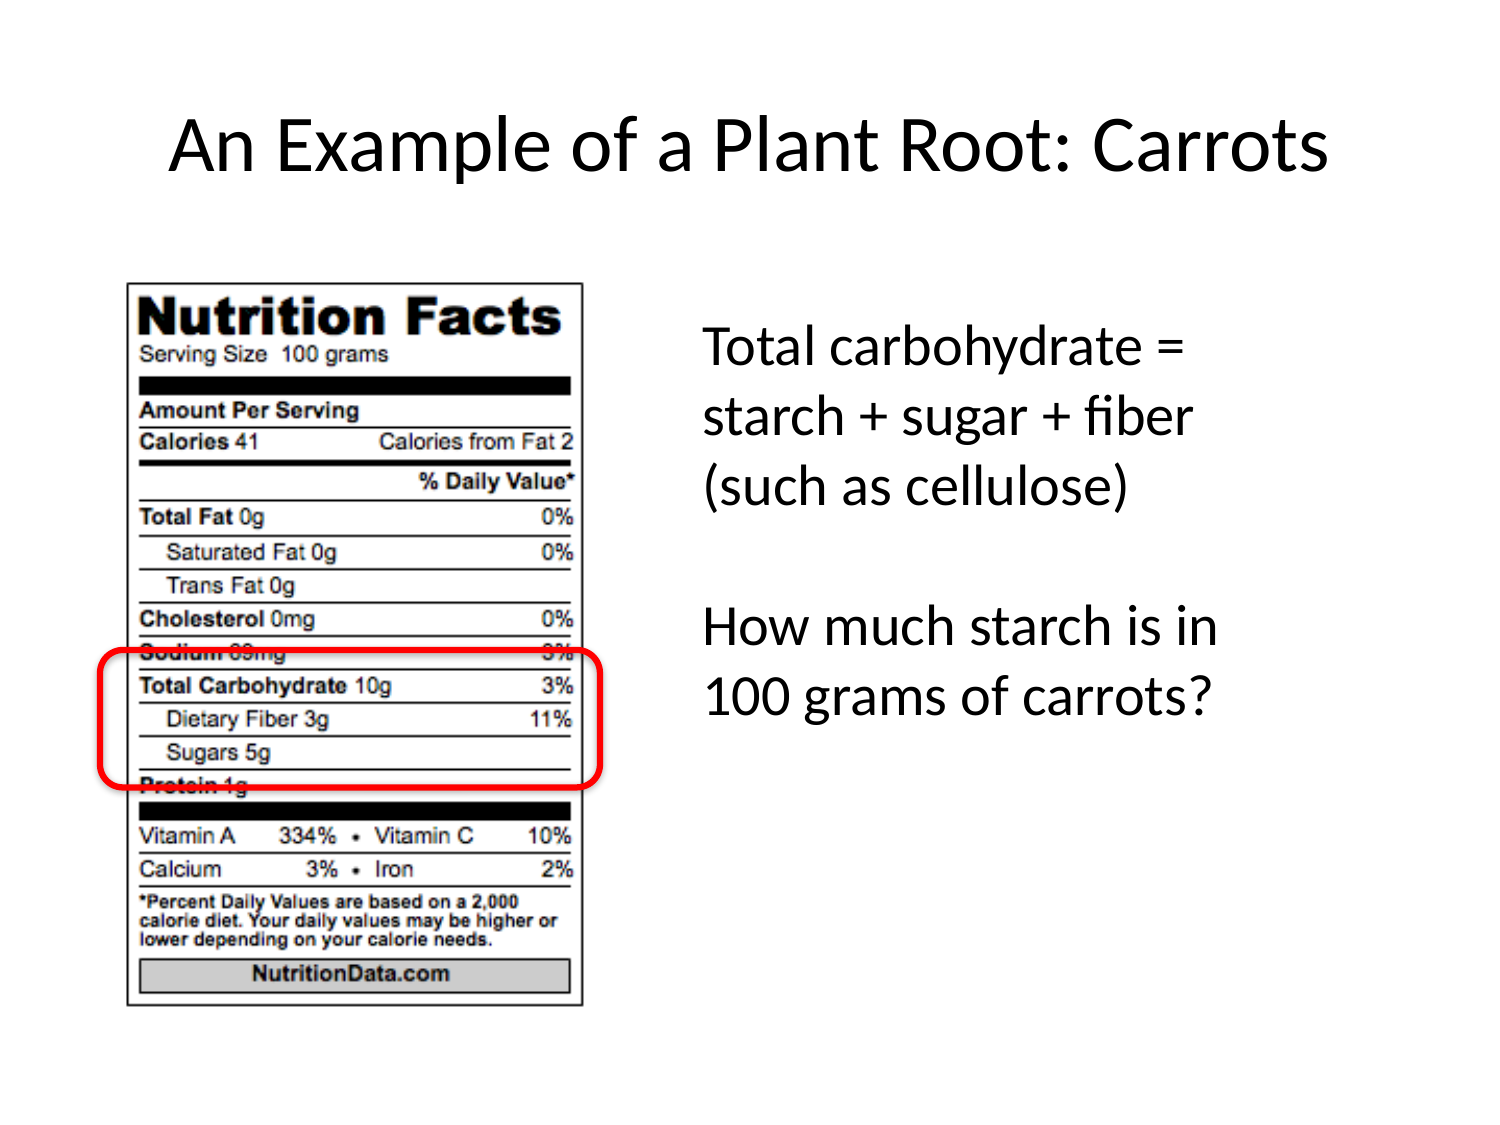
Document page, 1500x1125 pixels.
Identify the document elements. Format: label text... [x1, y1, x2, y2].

text_box [99, 649, 119, 788]
text_box [591, 653, 601, 784]
title An Example of a Plant Root: Carrots [75, 45, 1425, 233]
text_box Total carbohydrate = starch + sugar + fiber (such as cellulose) How much starch is in 100 grams of carrots? [687, 299, 1288, 735]
picture [124, 281, 588, 1013]
